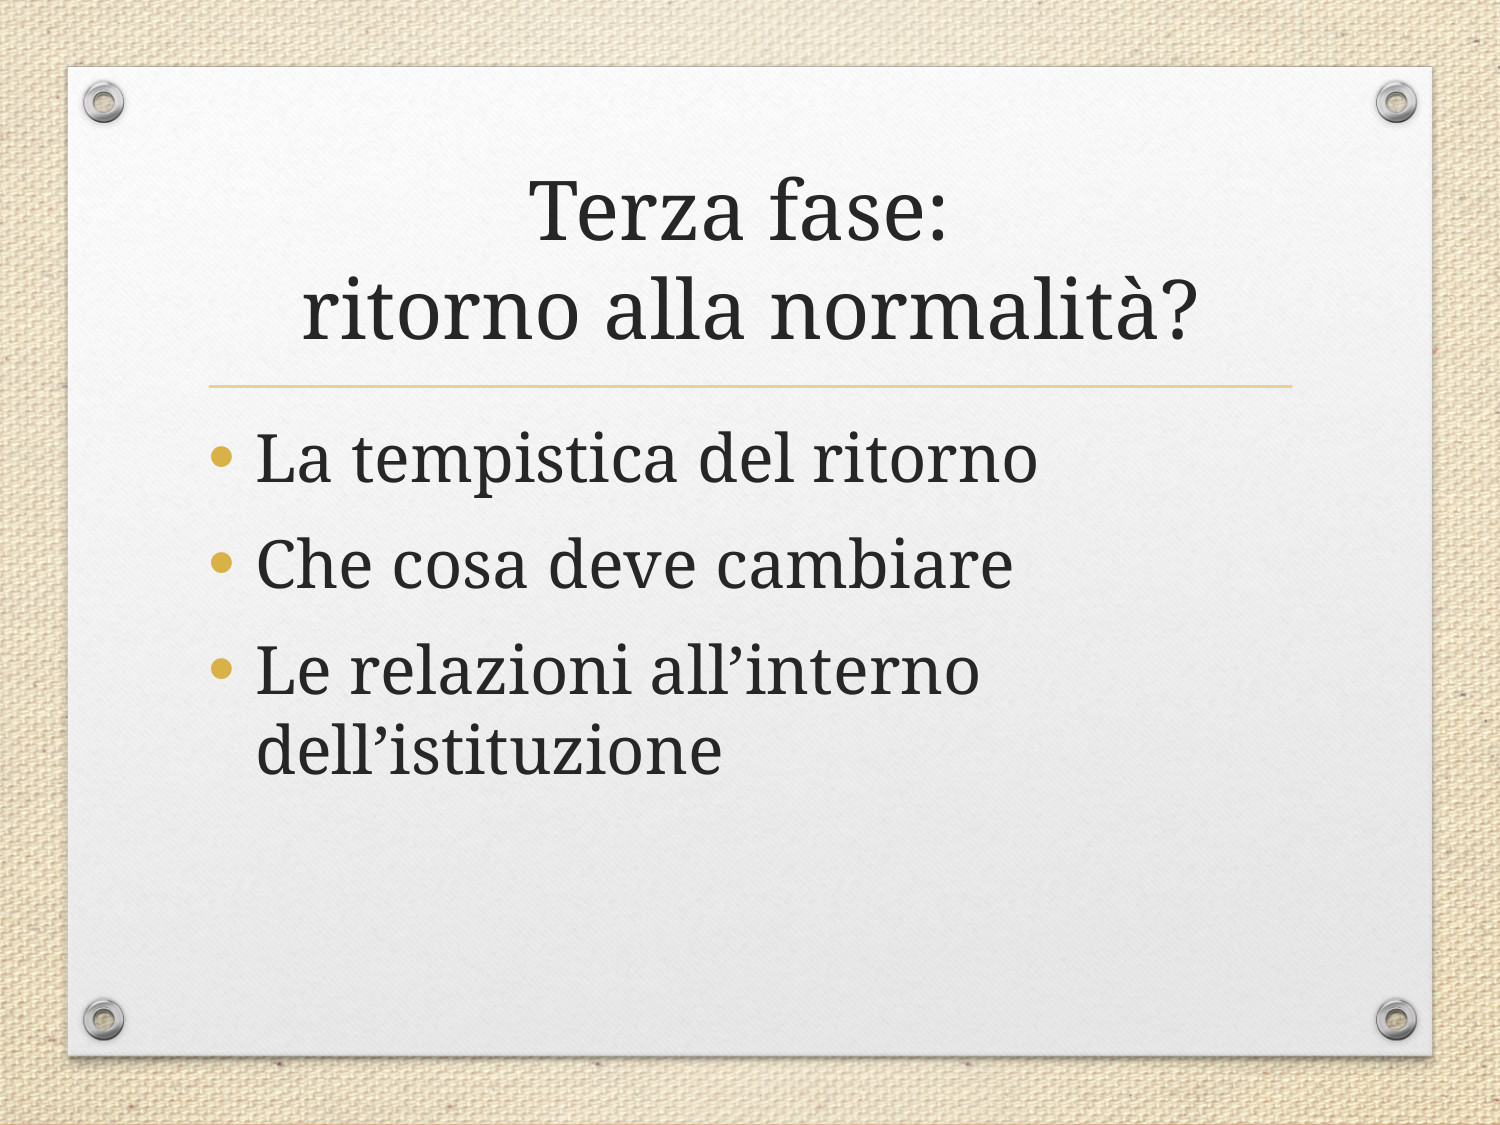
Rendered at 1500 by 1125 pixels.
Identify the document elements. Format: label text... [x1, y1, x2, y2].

picture [0, 0, 1500, 1125]
title Terza fase: ritorno alla normalità? [193, 150, 1309, 365]
list La tempistica del ritorno Che cosa deve cambiare Le relazioni all’interno dell’istituzione [193, 408, 1309, 974]
